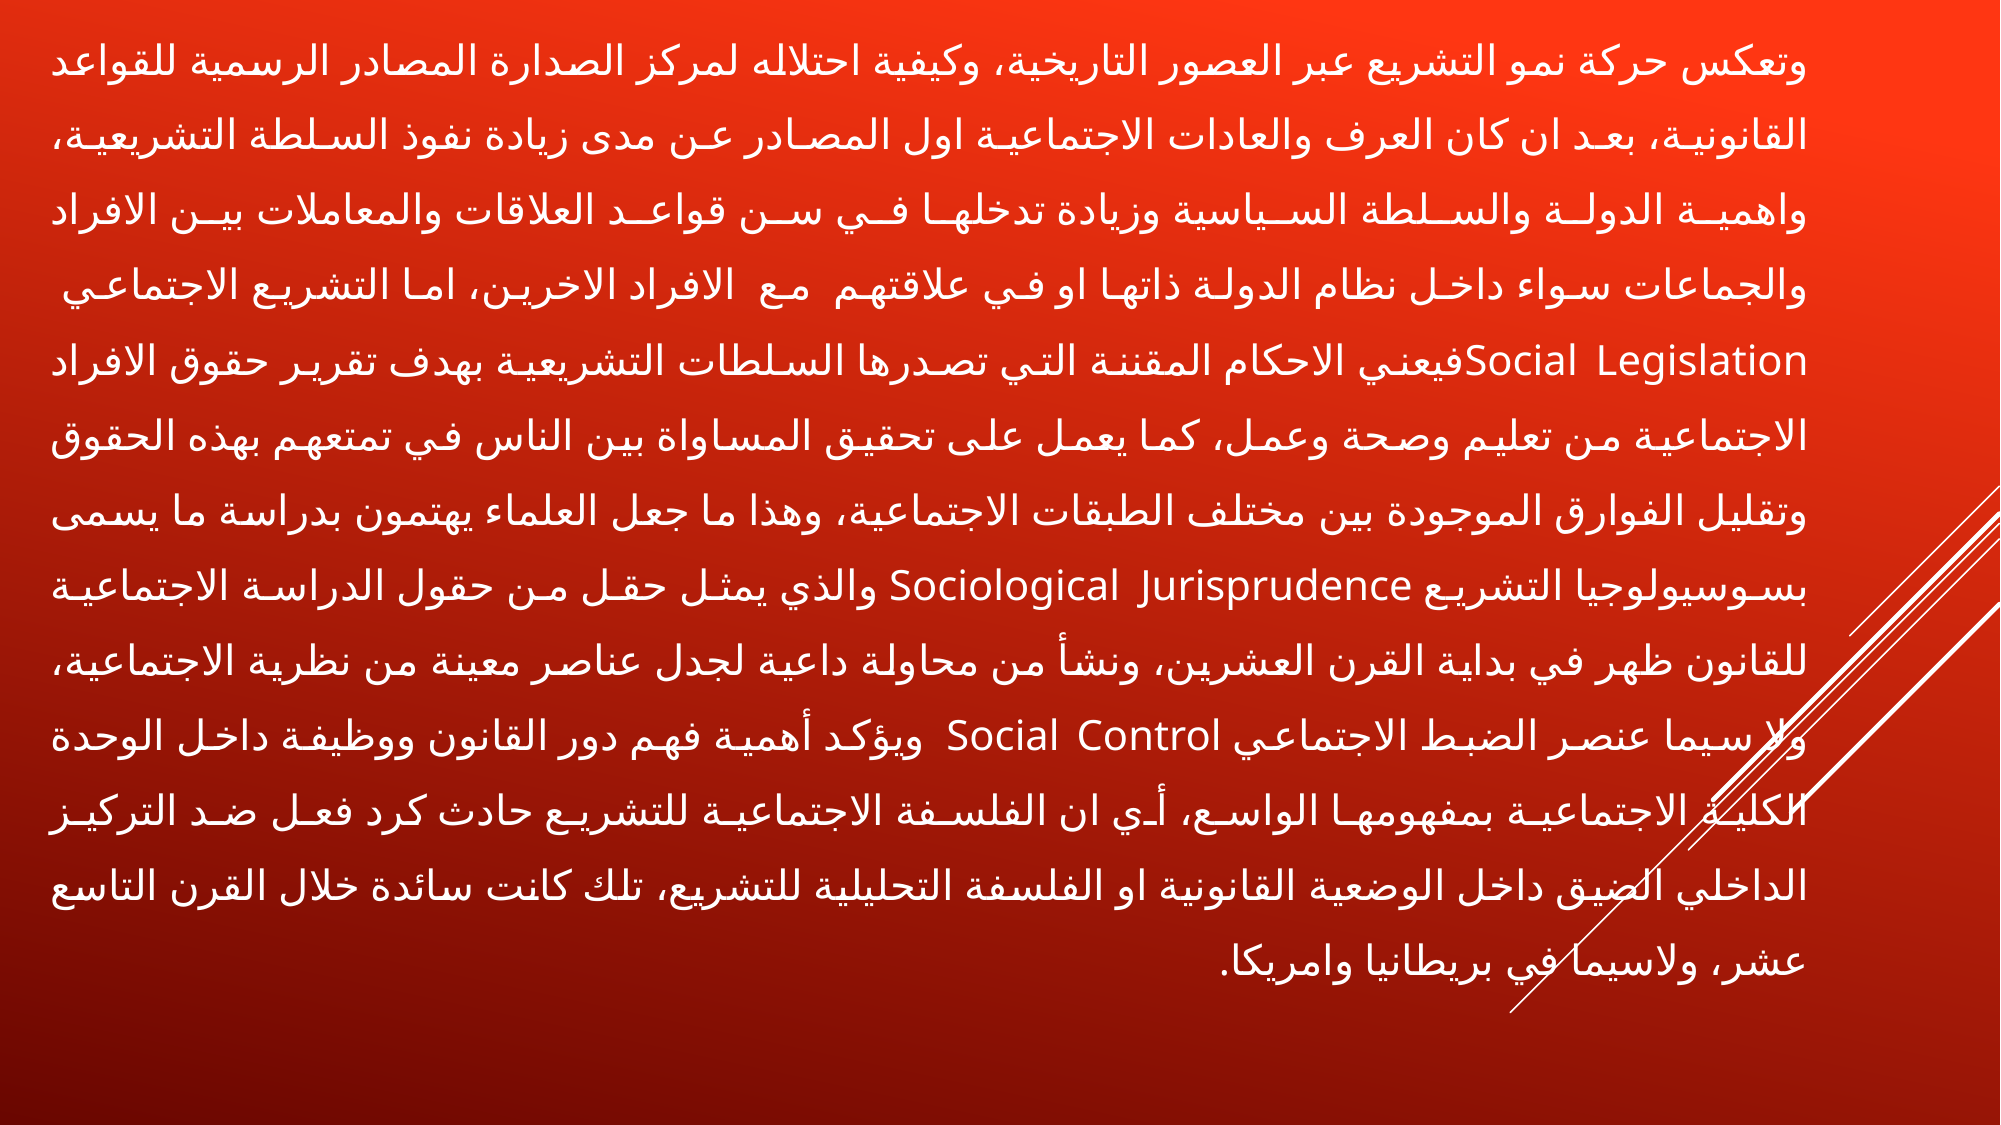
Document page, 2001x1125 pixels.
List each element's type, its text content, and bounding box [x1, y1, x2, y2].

list وتعكس حركة نمو التشريع عبر العصور التاريخية، وكيفية احتلاله لمركز الصدارة المصادر الرسمية للقواعد القانونية، بعد ان كان العرف والعادات الاجتماعية اول المصادر عن مدى زيادة نفوذ السلطة التشريعية، واهمية الدولة والسلطة السياسية وزيادة تدخلها في سن قواعد العلاقات والمعاملات بين الافراد والجماعات سواء داخل نظام الدولة ذاتها او في علاقتهم مع الافراد الاخرين، اما التشريع الاجتماعي Social Legislationفيعني الاحكام المقننة التي تصدرها السلطات التشريعية بهدف تقرير حقوق الافراد الاجتماعية من تعليم وصحة وعمل، كما يعمل على تحقيق المساواة بين الناس في تمتعهم بهذه الحقوق وتقليل الفوارق الموجودة بين مختلف الطبقات الاجتماعية، وهذا ما جعل العلماء يهتمون بدراسة ما يسمى بسوسيولوجيا التشريع Sociological Jurisprudence والذي يمثل حقل من حقول الدراسة الاجتماعية للقانون ظهر في بداية القرن العشرين، ونشأ من محاولة داعية لجدل عناصر معينة من نظرية الاجتماعية، ولا سيما عنصر الضبط الاجتماعي Social Control ويؤكد أهمية فهم دور القانون ووظيفة داخل الوحدة الكلية الاجتماعية بمفهومها الواسع، أي ان الفلسفة الاجتماعية للتشريع حادث كرد فعل ضد التركيز الداخلي الضيق داخل الوضعية القانونية او الفلسفة التحليلية للتشريع، تلك كانت سائدة خلال القرن التاسع عشر، ولاسيما في بريطانيا وامريكا. [35, 0, 1871, 1092]
